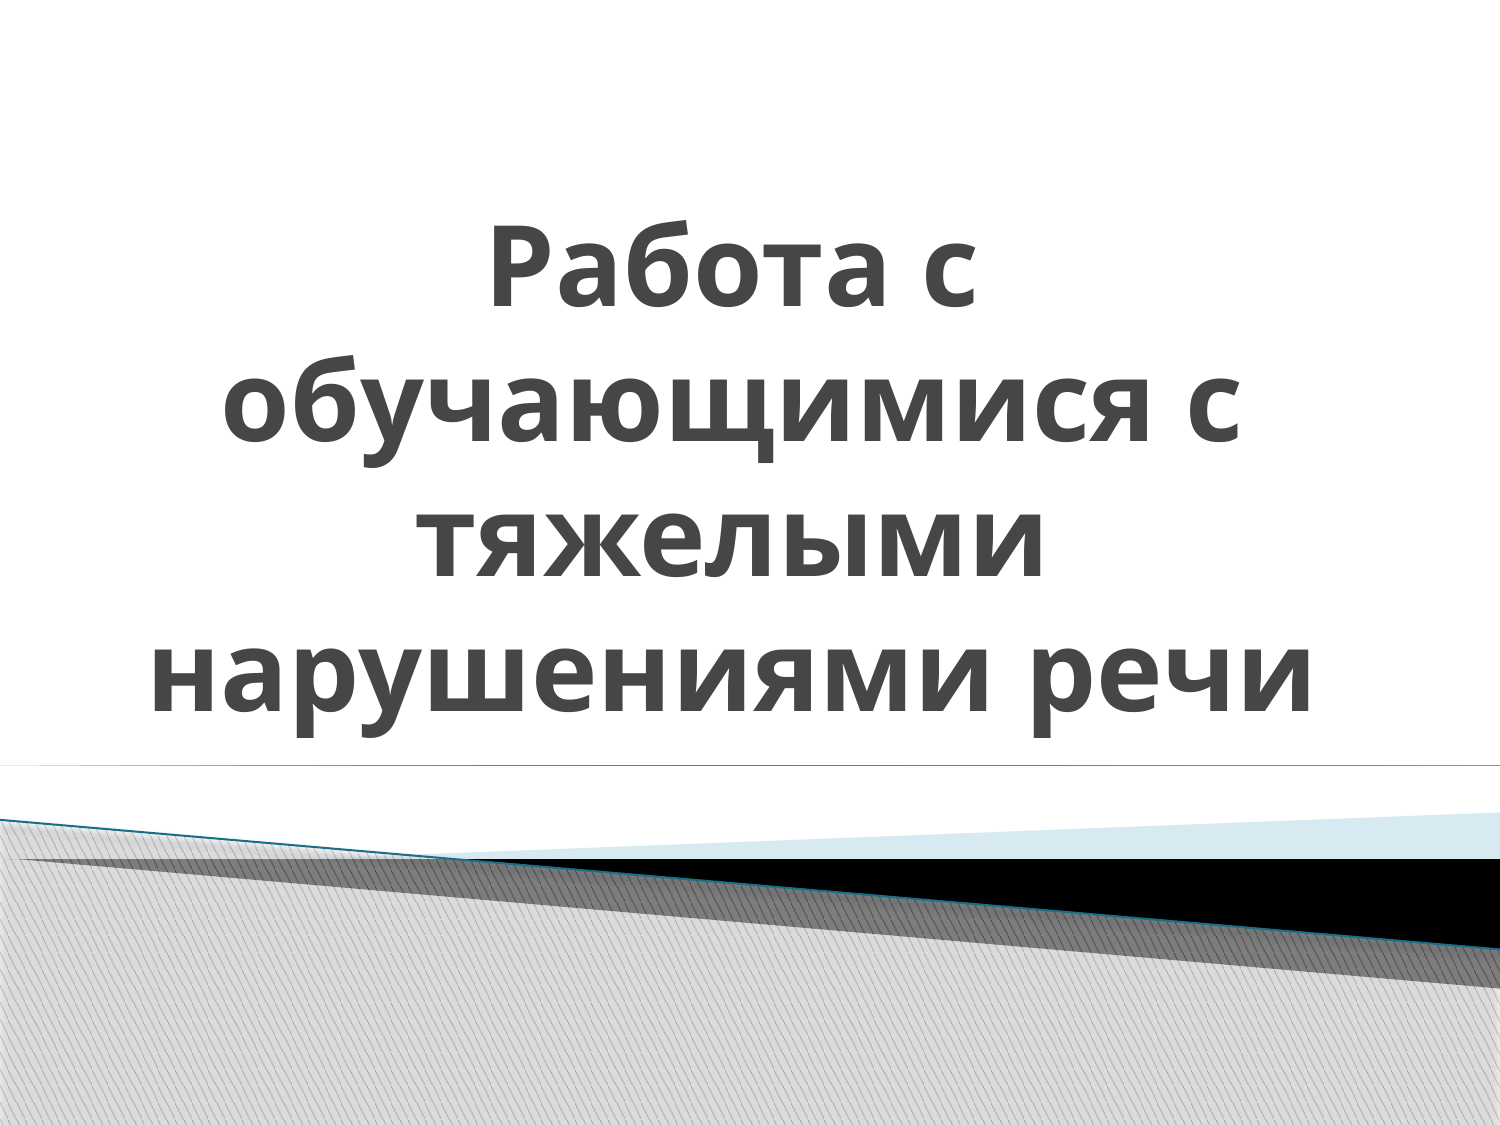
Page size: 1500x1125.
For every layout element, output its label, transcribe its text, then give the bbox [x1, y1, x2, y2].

picture [5, 859, 1500, 989]
title Работа с обучающимися с тяжелыми нарушениями речи [76, 267, 1388, 742]
